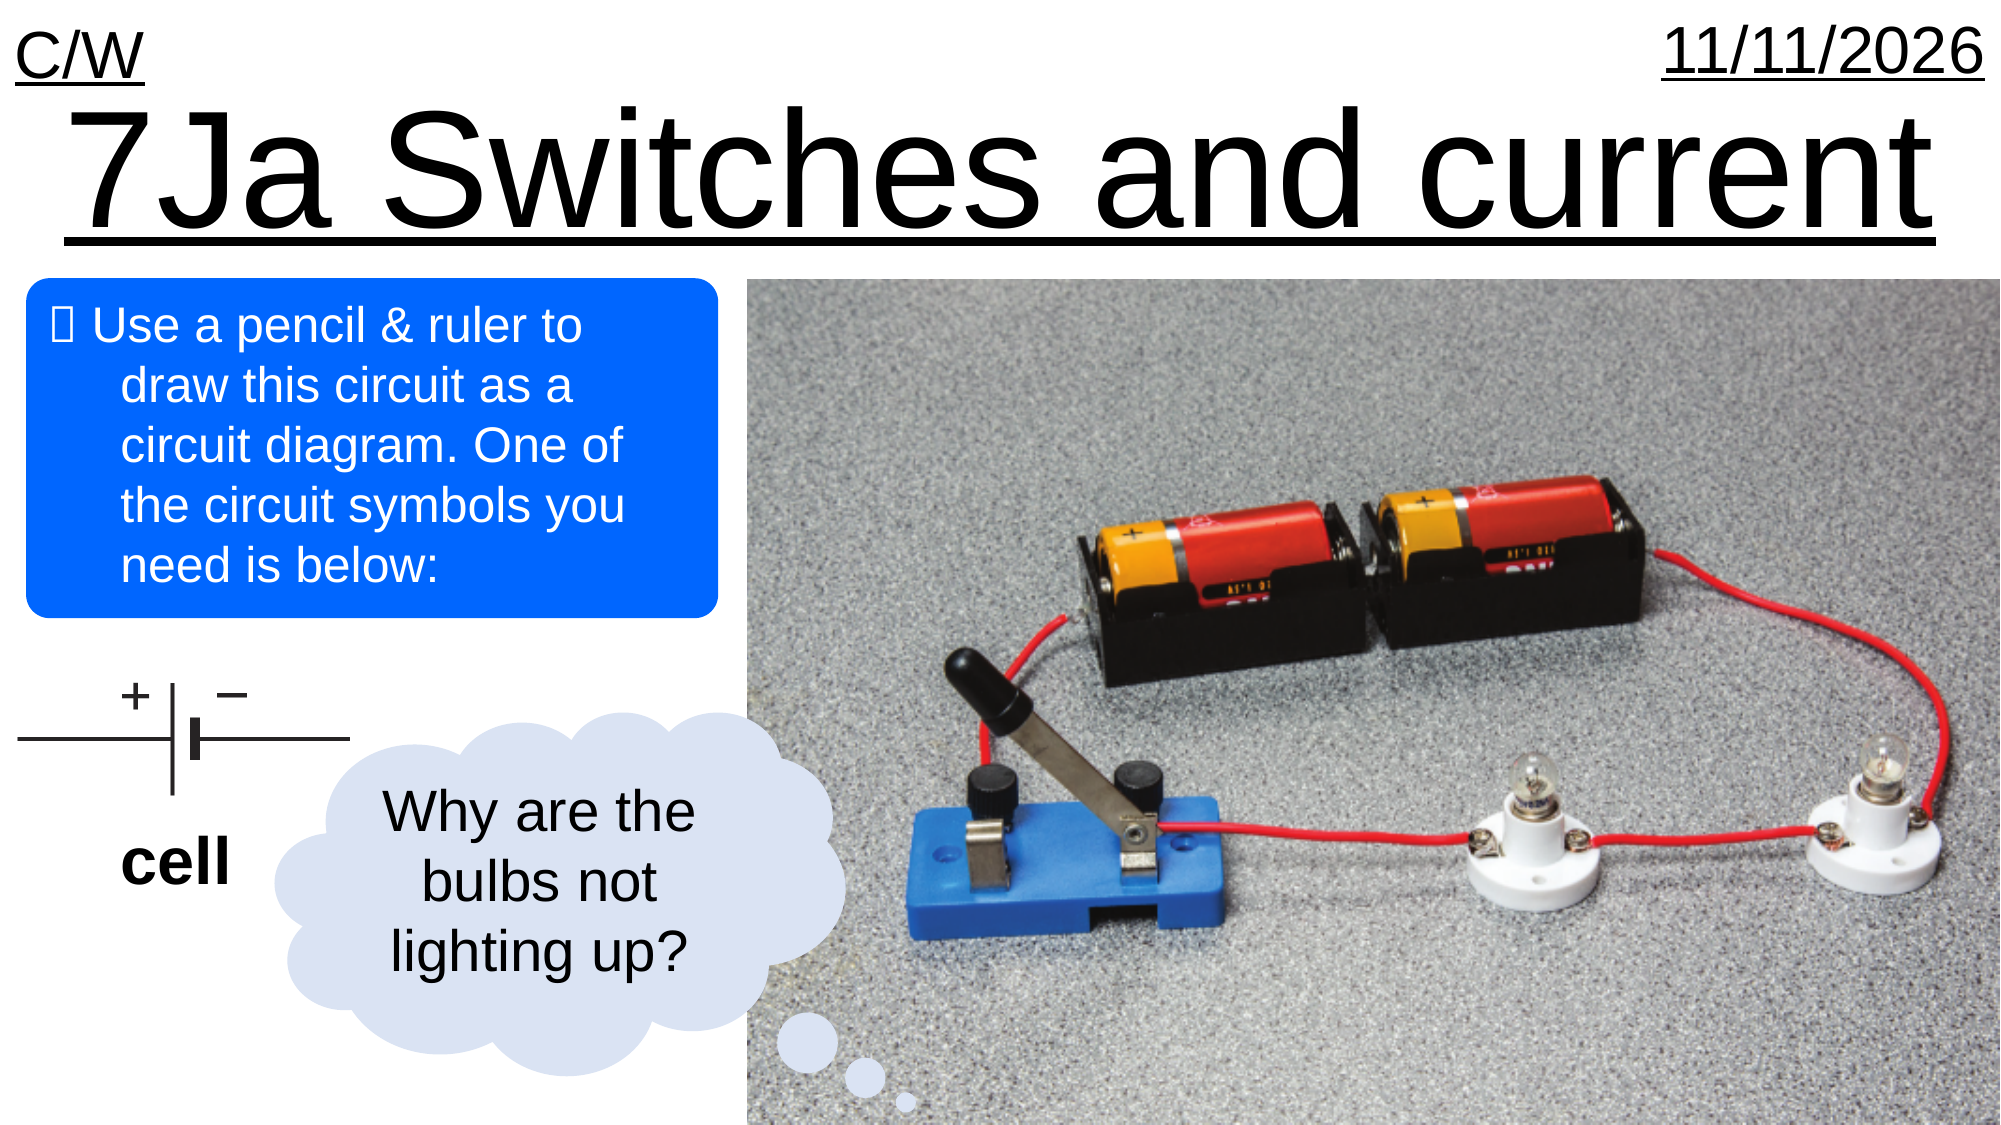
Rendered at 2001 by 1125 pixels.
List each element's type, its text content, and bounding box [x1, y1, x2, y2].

picture [0, 649, 367, 813]
text_box Why are the bulbs not lighting up? [274, 712, 747, 1077]
text_box  Use a pencil & ruler to draw this circuit as a circuit diagram. One of the circuit symbols you need is below: [26, 278, 719, 619]
picture [747, 279, 2000, 1125]
text_box 08/01/2019 [1533, 0, 2000, 95]
text_box cell [16, 813, 326, 905]
text_box 7Ja Switches and current [0, 104, 2000, 219]
text_box C/W [0, 4, 201, 100]
